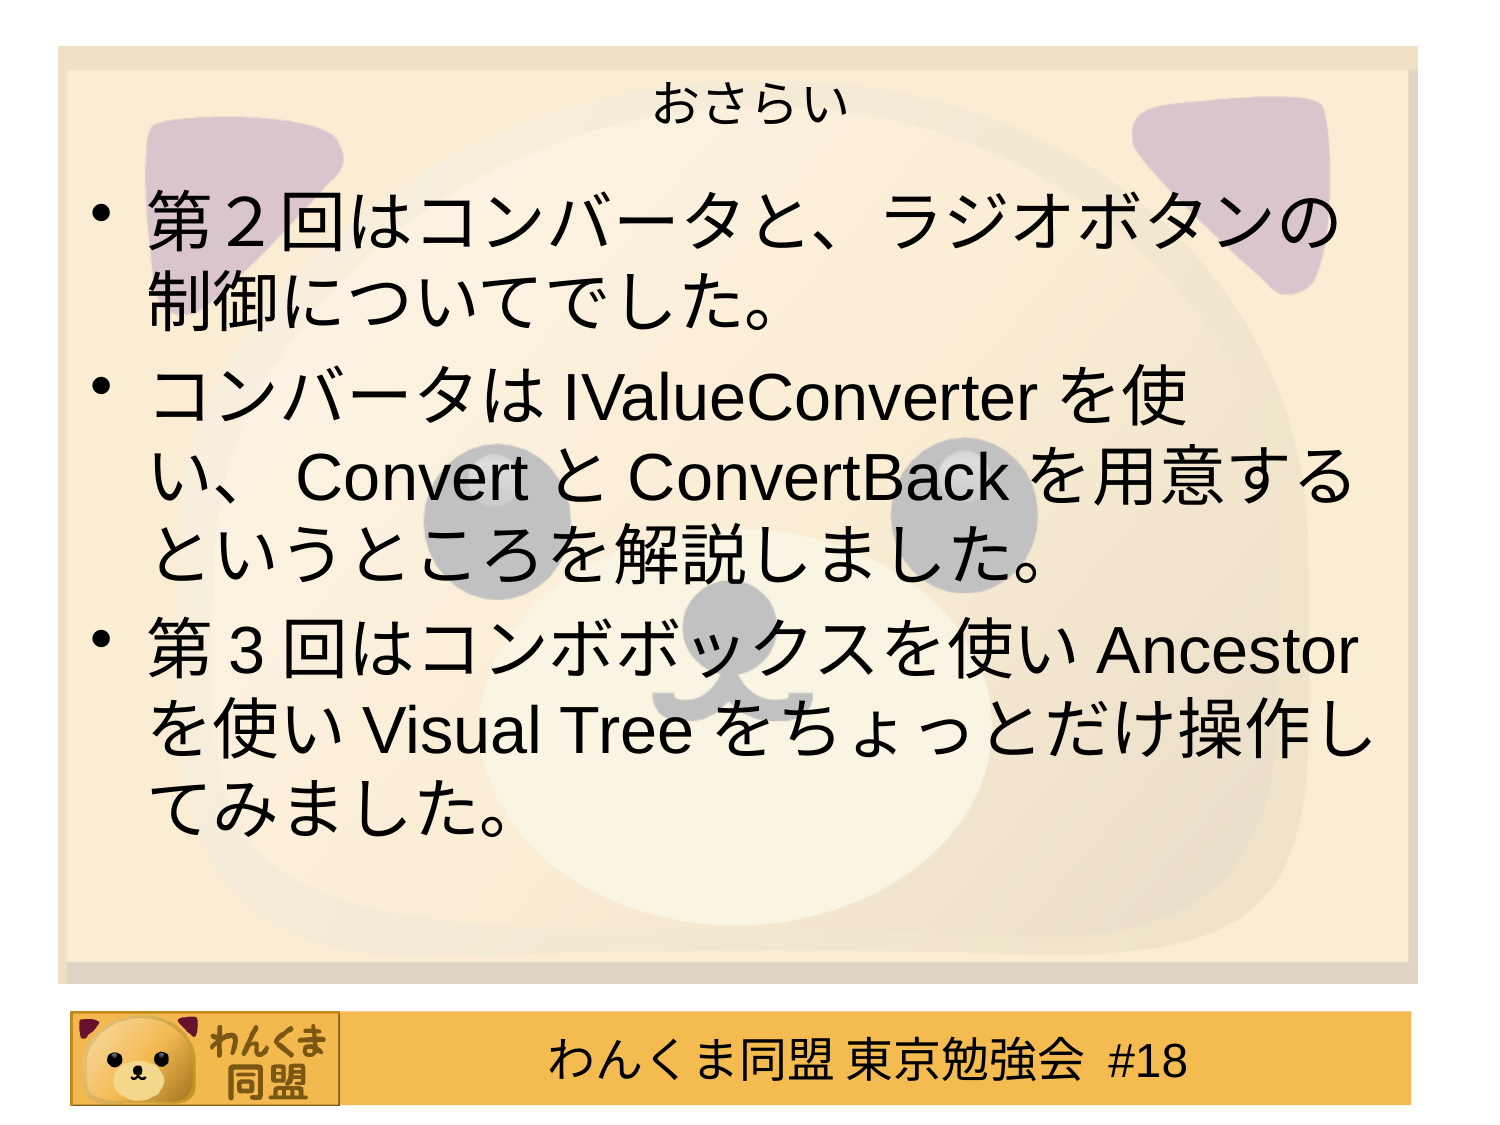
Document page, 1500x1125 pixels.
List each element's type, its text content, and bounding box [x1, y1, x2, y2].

list 第２回はコンバータと、ラジオボタンの制御についてでした。 コンバータはIValueConverterを使い、ConvertとConvertBackを用意するというところを解説しました。 第3回はコンボボックスを使いAncestorを使いVisual Treeをちょっとだけ操作してみました。 [74, 172, 1426, 1006]
picture [70, 1011, 340, 1106]
title おさらい [74, 44, 1426, 162]
picture [58, 46, 1418, 984]
